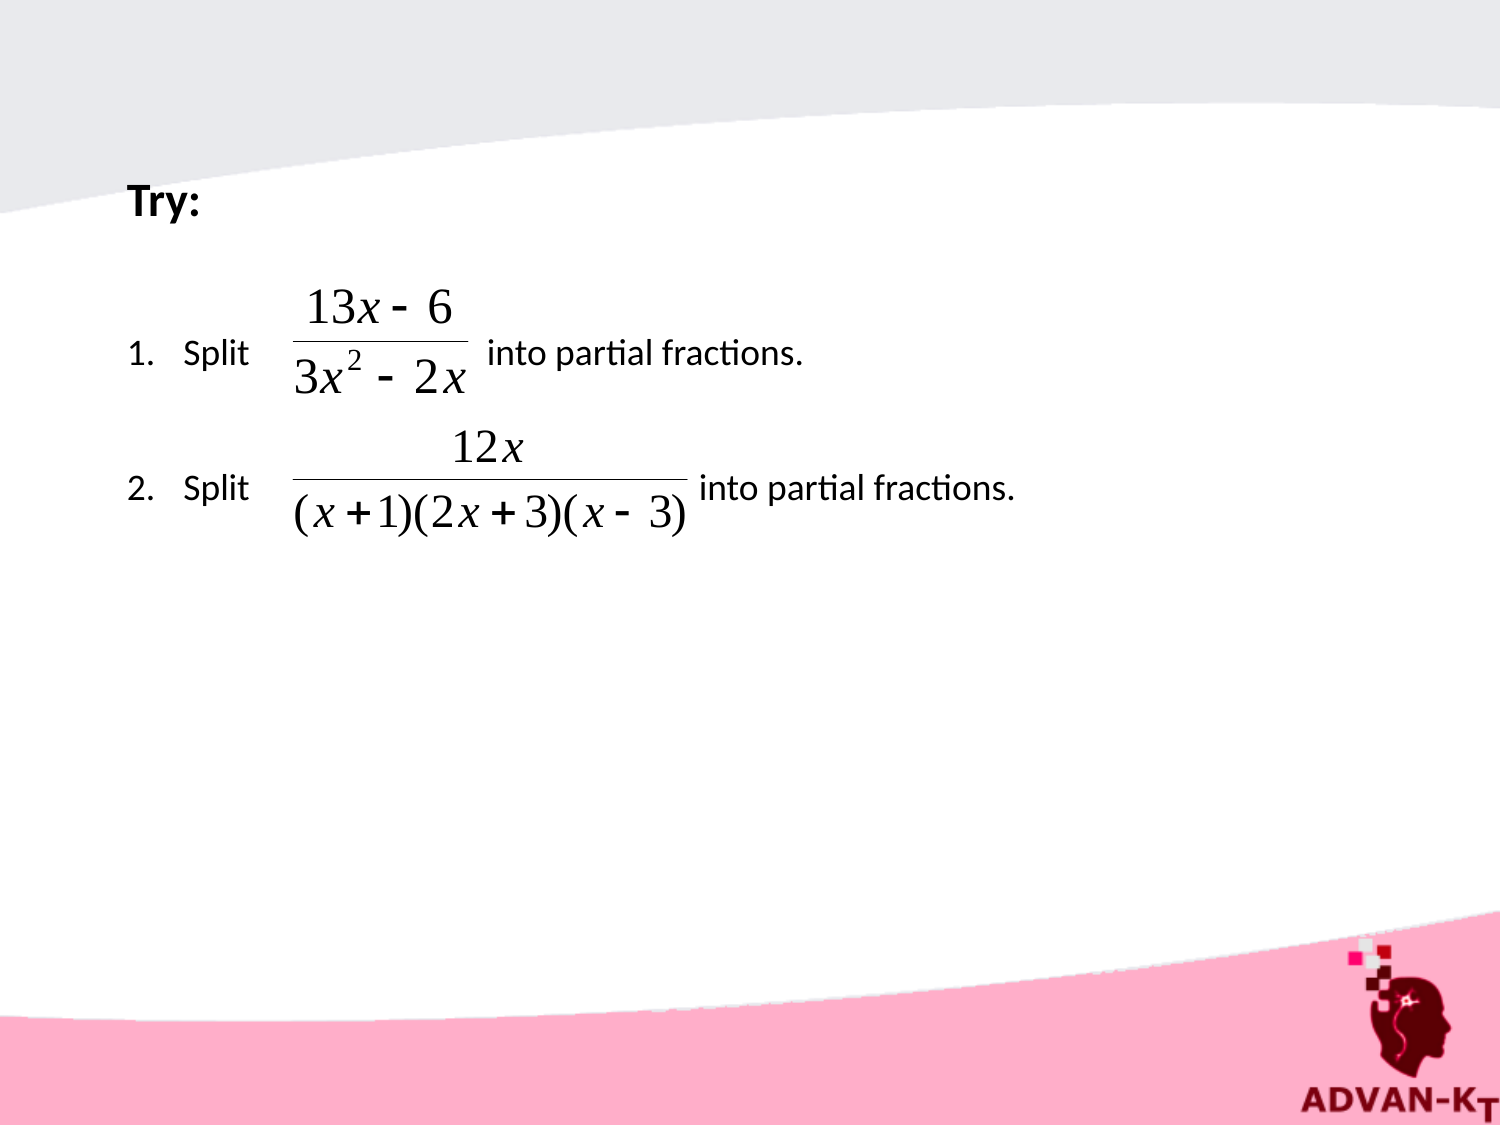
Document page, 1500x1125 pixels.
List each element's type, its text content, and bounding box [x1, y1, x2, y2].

text_box Try: Split into partial fractions. Split into partial fractions. [112, 160, 1329, 574]
picture [0, 0, 1500, 1125]
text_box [289, 420, 692, 544]
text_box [289, 278, 473, 400]
